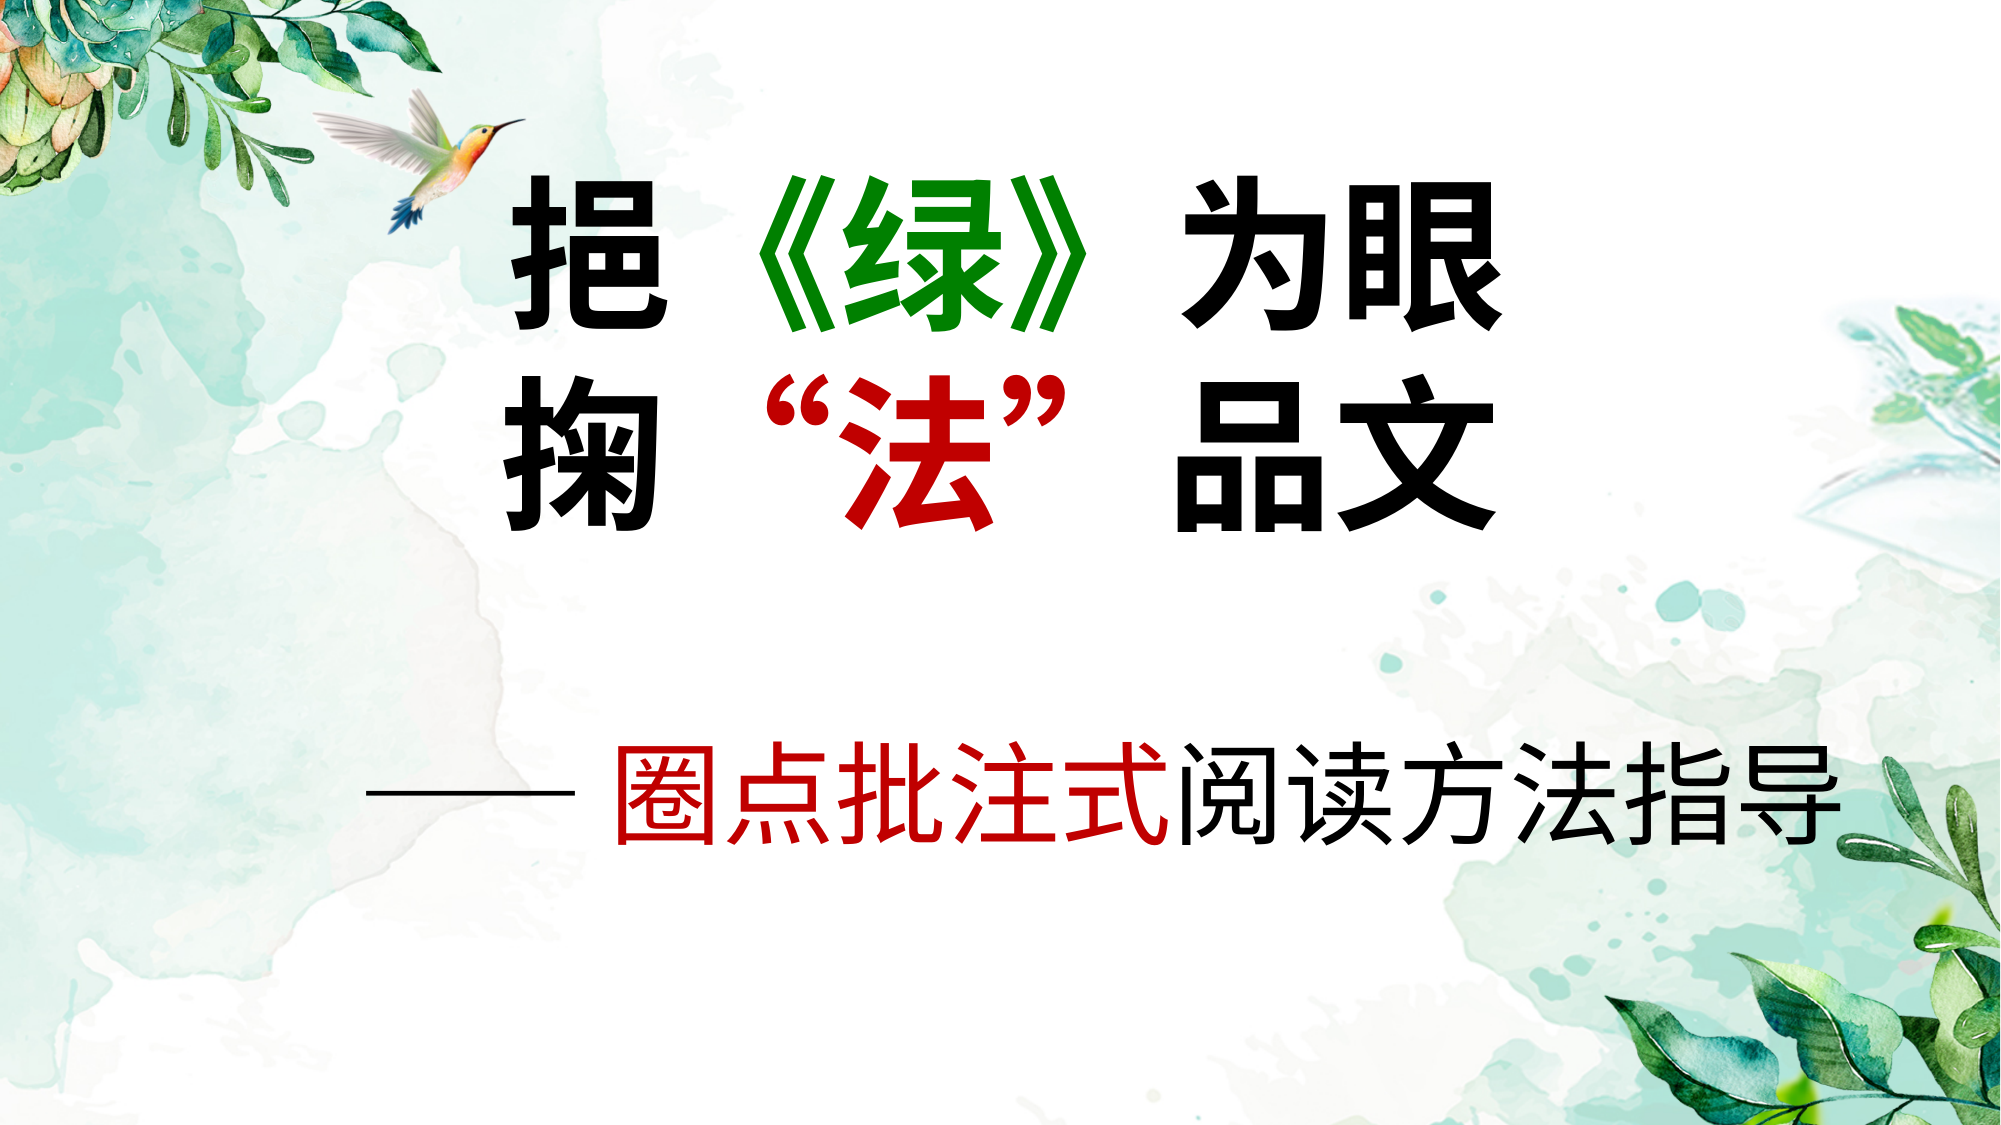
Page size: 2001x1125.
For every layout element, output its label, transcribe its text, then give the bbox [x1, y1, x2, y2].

picture [0, 0, 2001, 1125]
text_box 挹《绿》为眼 掬“法”品文 [251, 143, 1749, 559]
text_box ——圈点批注式阅读方法指导 [343, 716, 1863, 867]
